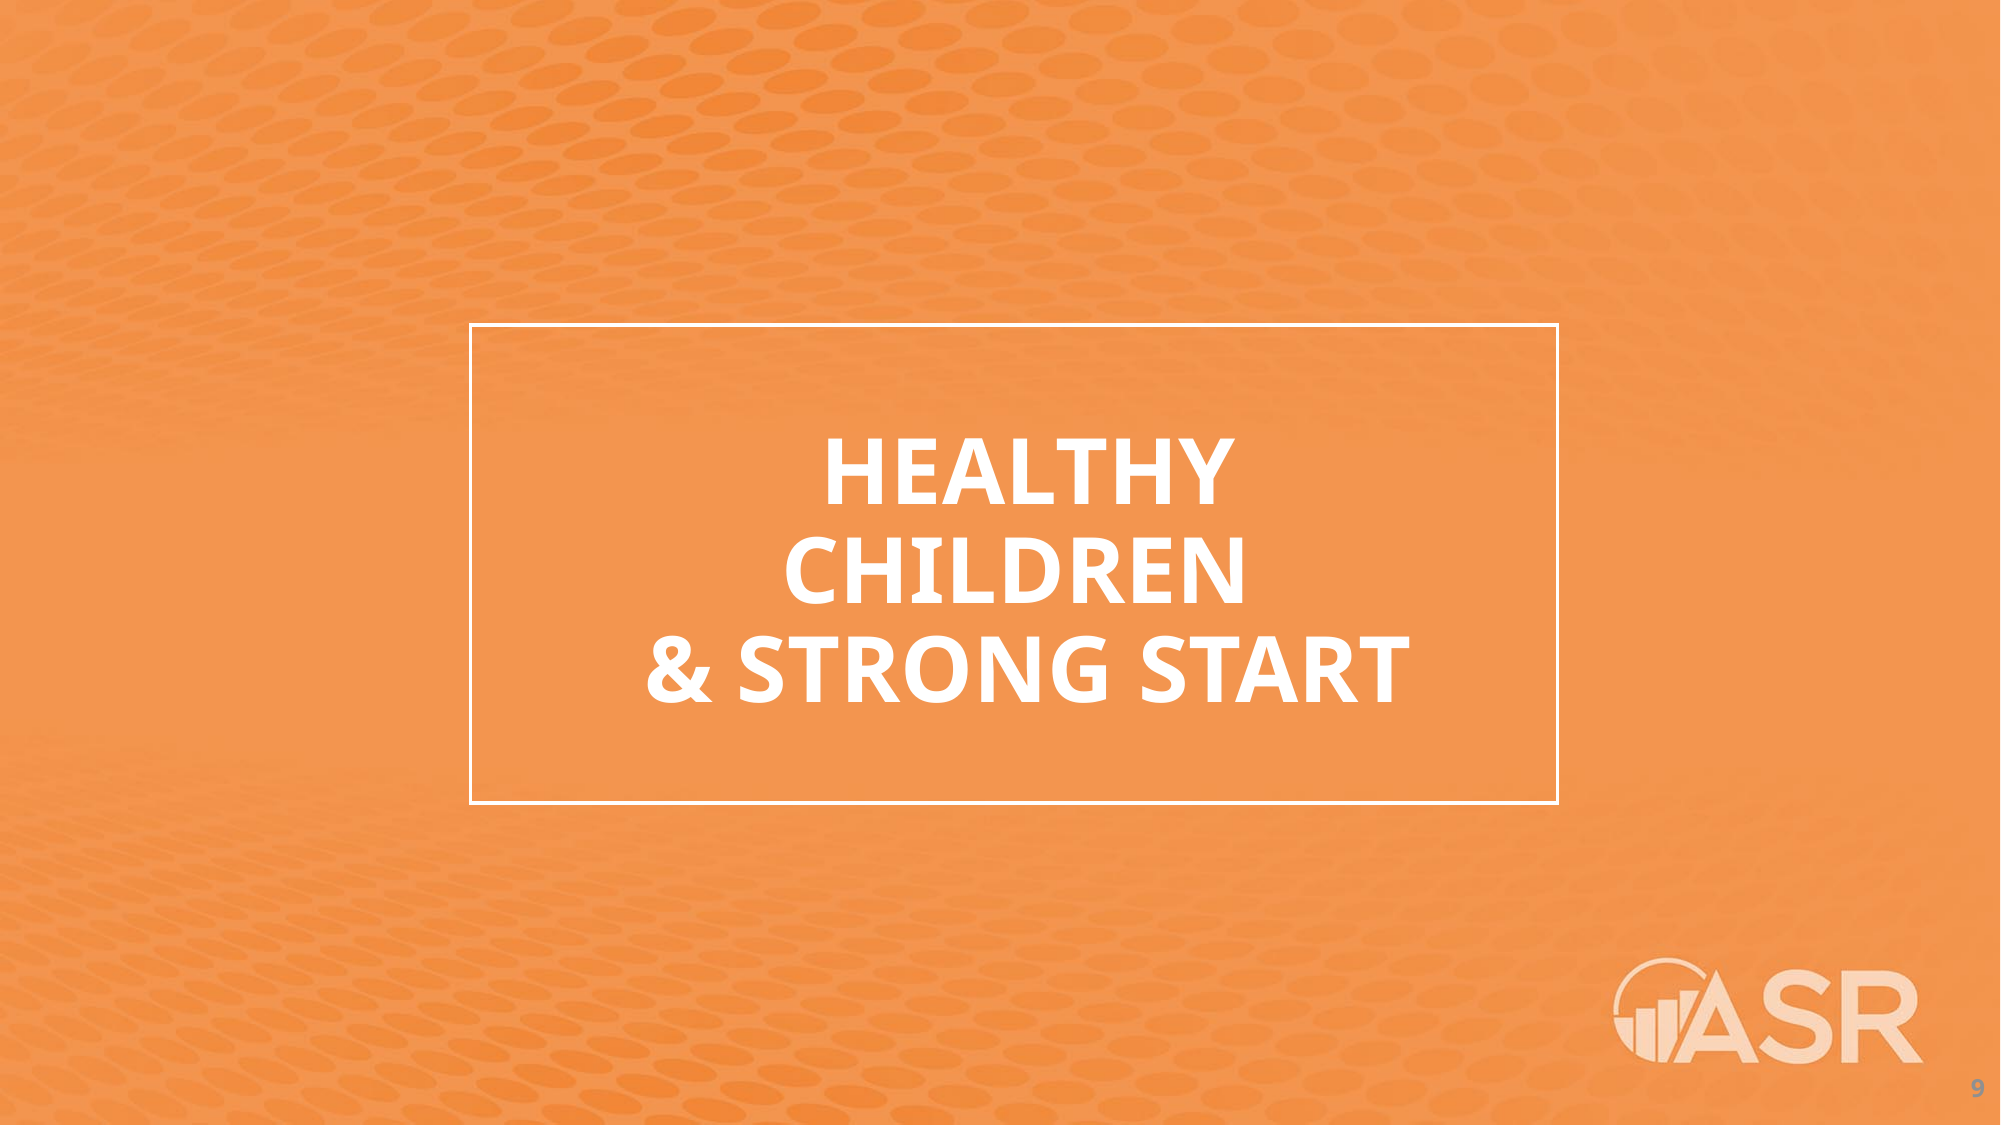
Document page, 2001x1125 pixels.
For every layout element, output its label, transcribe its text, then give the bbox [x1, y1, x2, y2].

title HEALTHY CHILDREN & STRONG START [559, 465, 1498, 683]
slide_number 9 [1838, 1059, 2000, 1120]
picture [0, 0, 2001, 1125]
